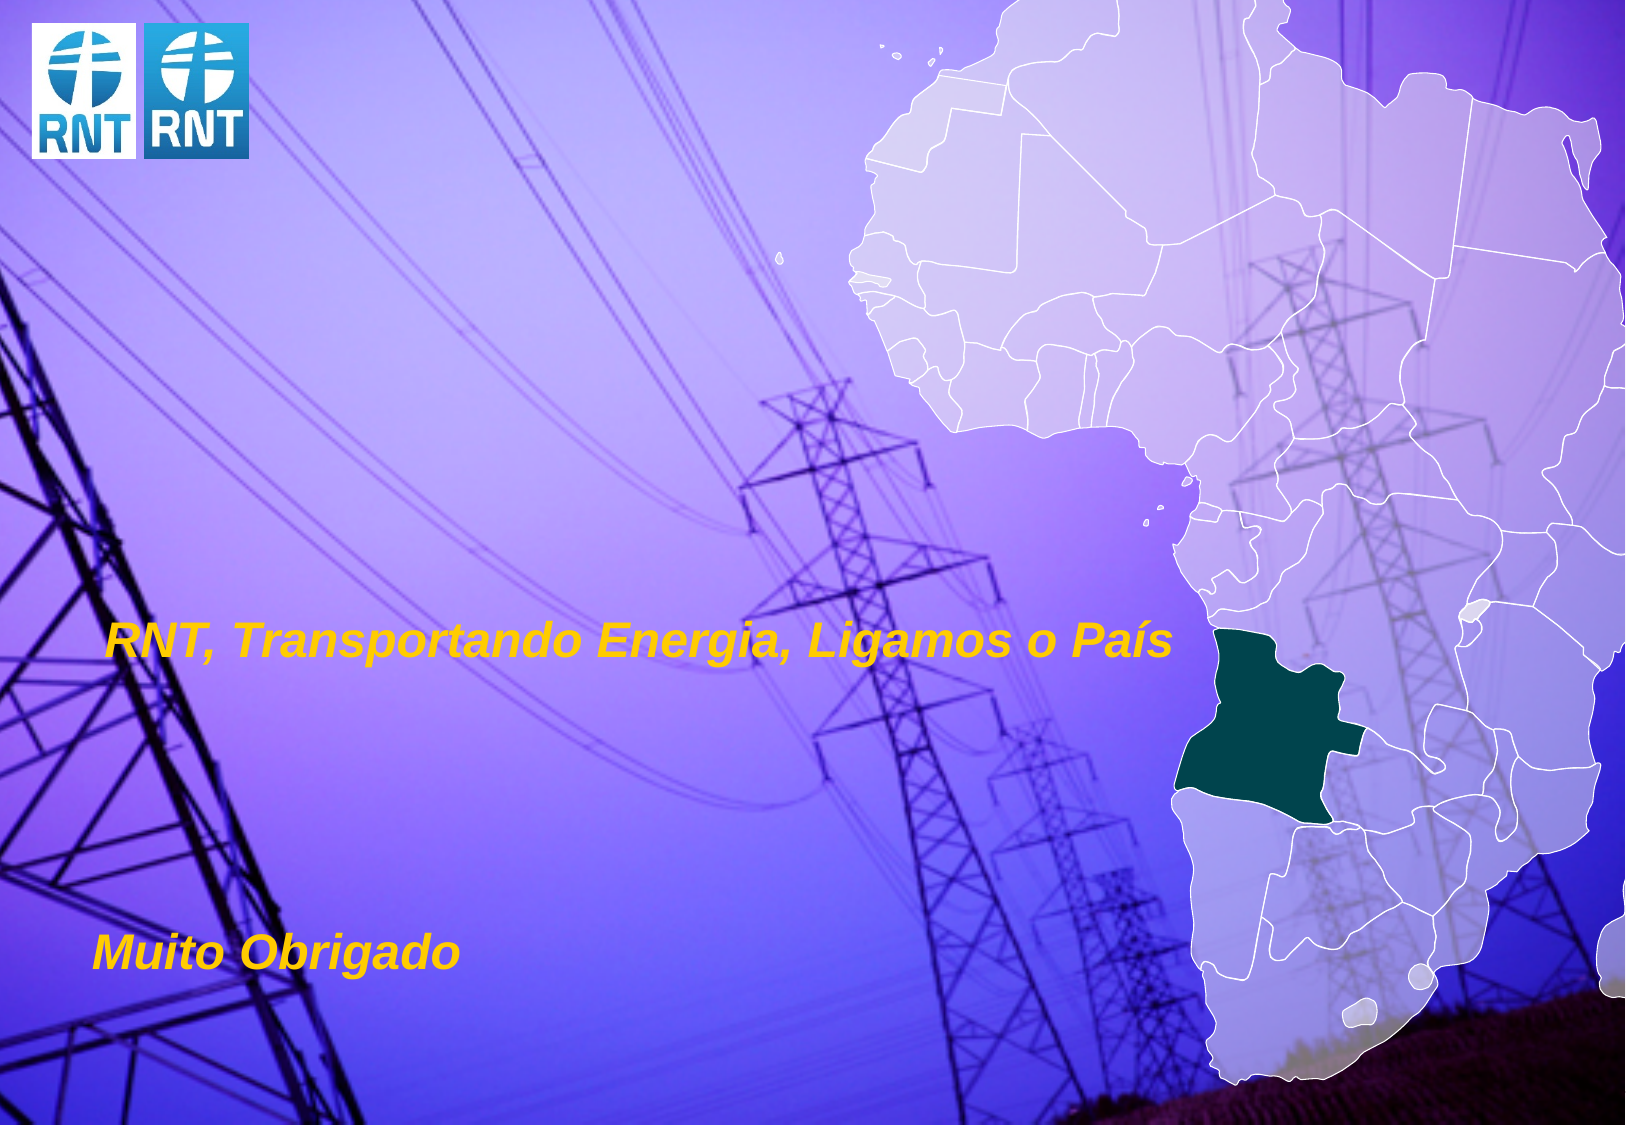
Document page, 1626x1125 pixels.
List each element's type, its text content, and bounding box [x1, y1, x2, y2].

text_box Muito Obrigado [62, 912, 1175, 988]
picture [0, 0, 1625, 1125]
text_box RNT, Transportando Energia, Ligamos o País [74, 600, 1213, 675]
picture [1278, 0, 1625, 314]
